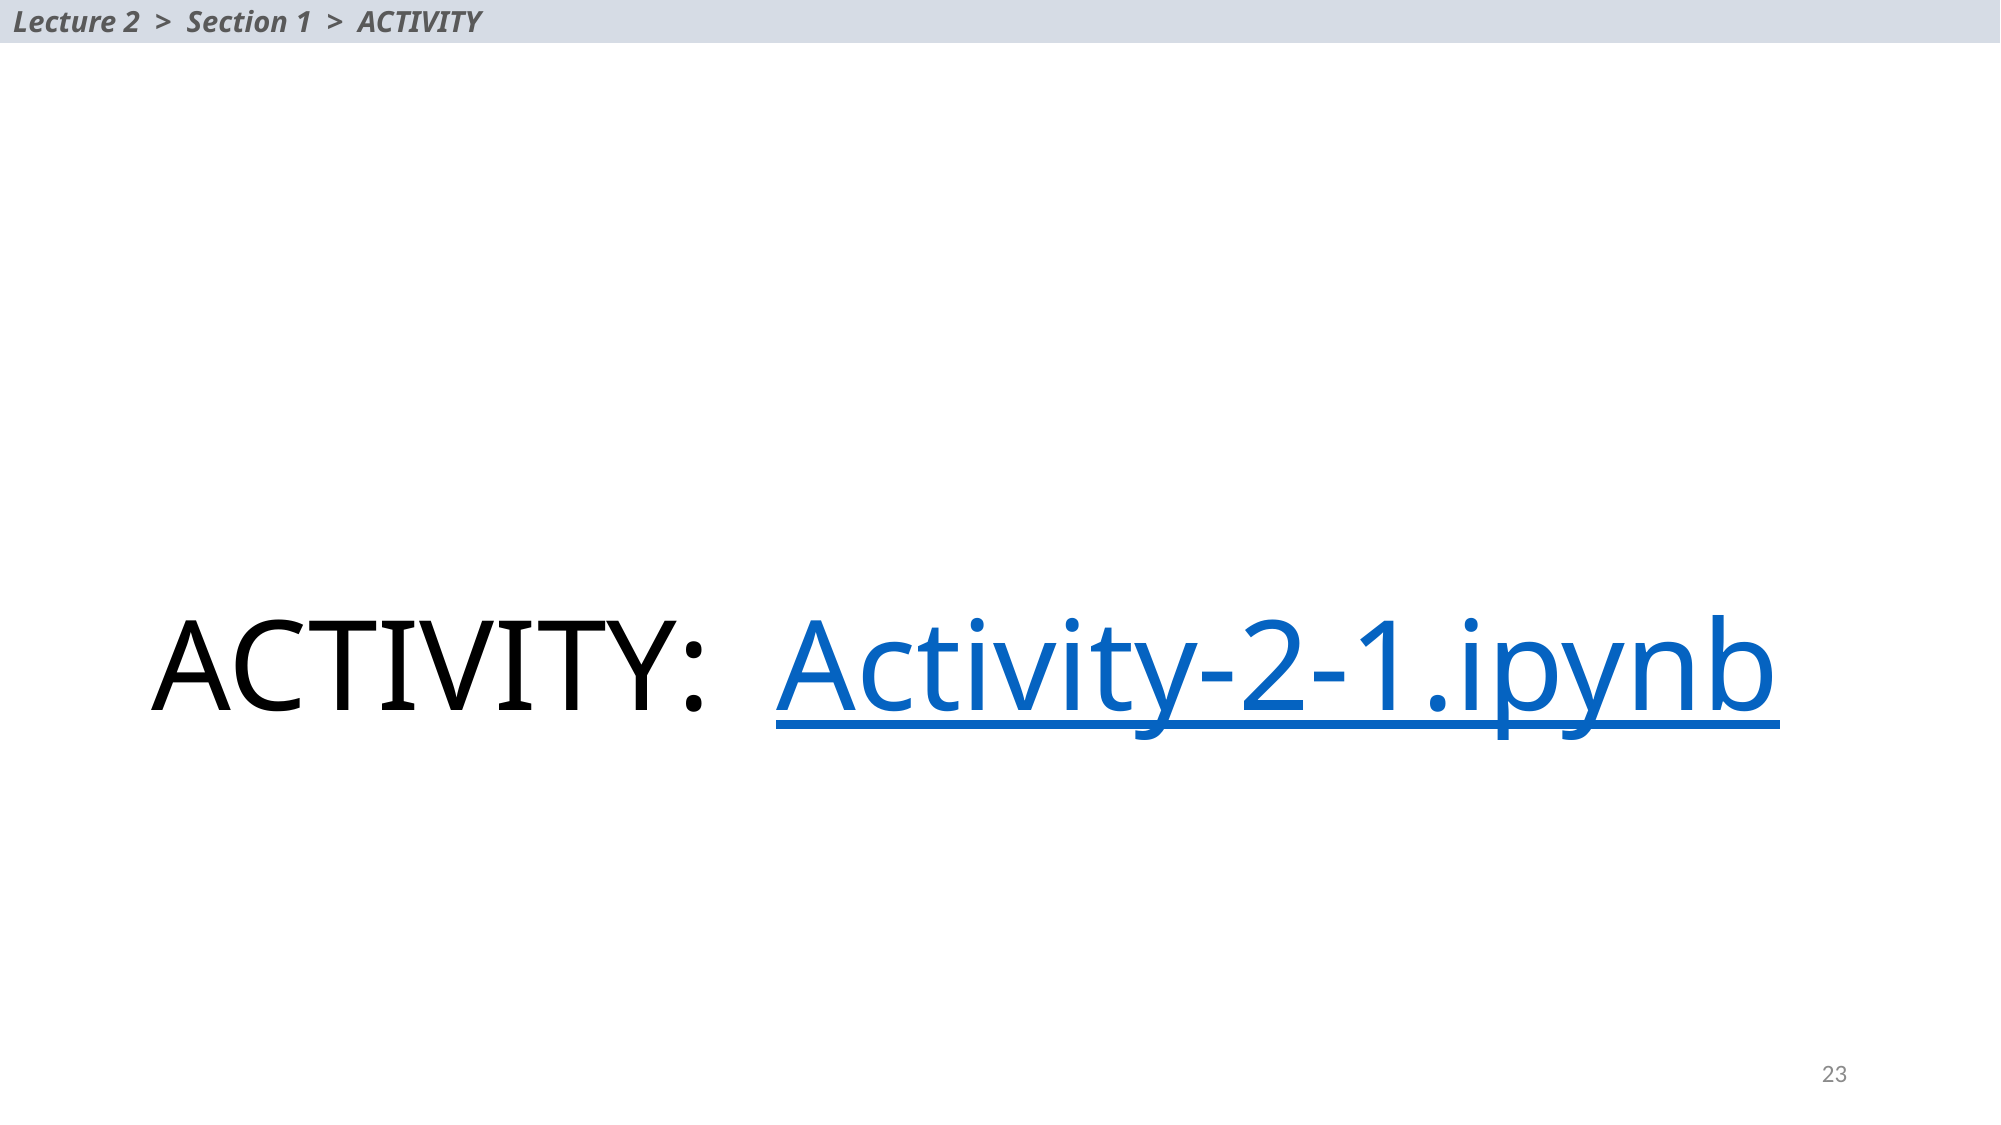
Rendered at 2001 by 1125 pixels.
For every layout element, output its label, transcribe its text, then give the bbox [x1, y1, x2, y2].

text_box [0, 0, 2000, 47]
slide_number 23 [1412, 1042, 1863, 1103]
title ACTIVITY: Activity-2-1.ipynb [136, 280, 1862, 749]
